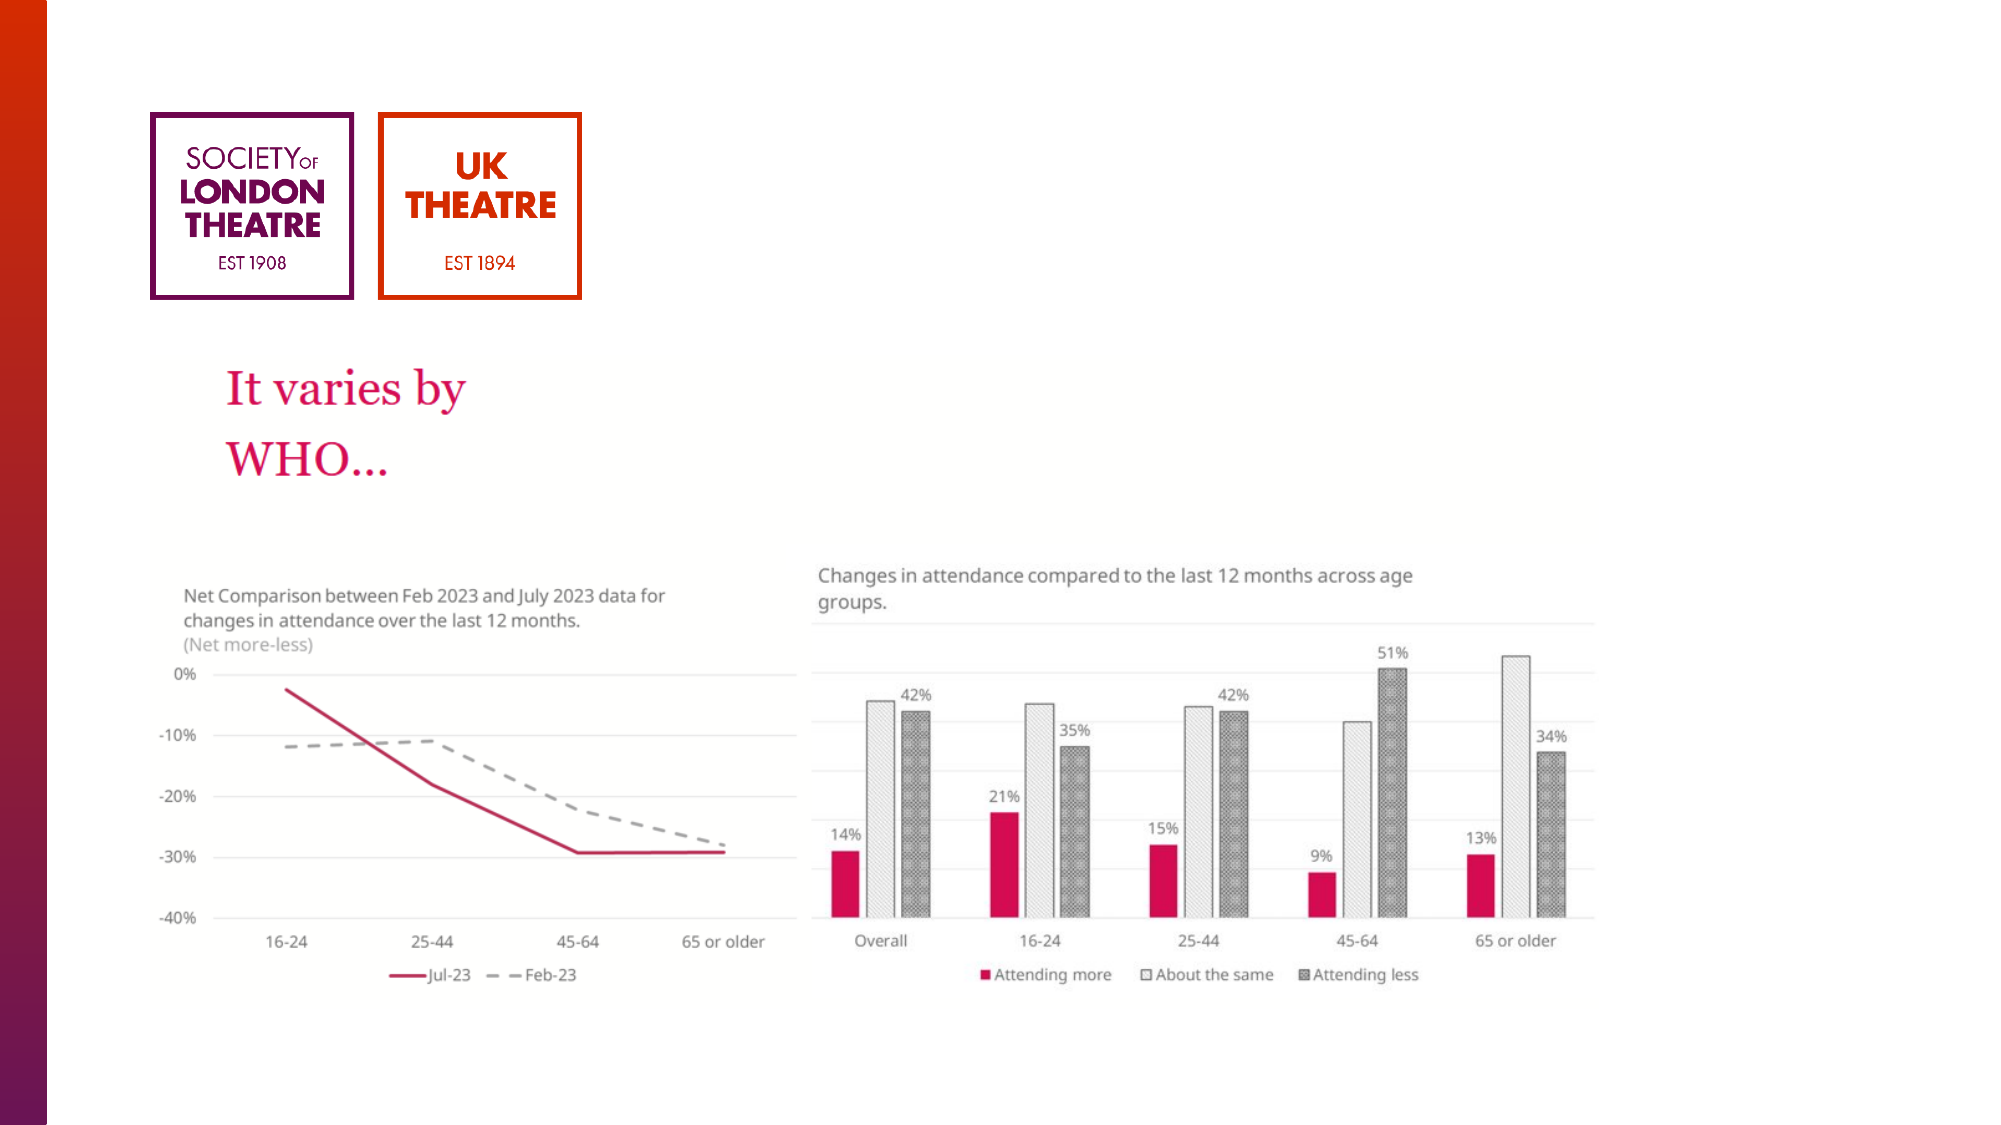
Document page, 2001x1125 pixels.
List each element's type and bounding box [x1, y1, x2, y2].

picture [150, 112, 582, 300]
picture [149, 355, 1599, 1009]
